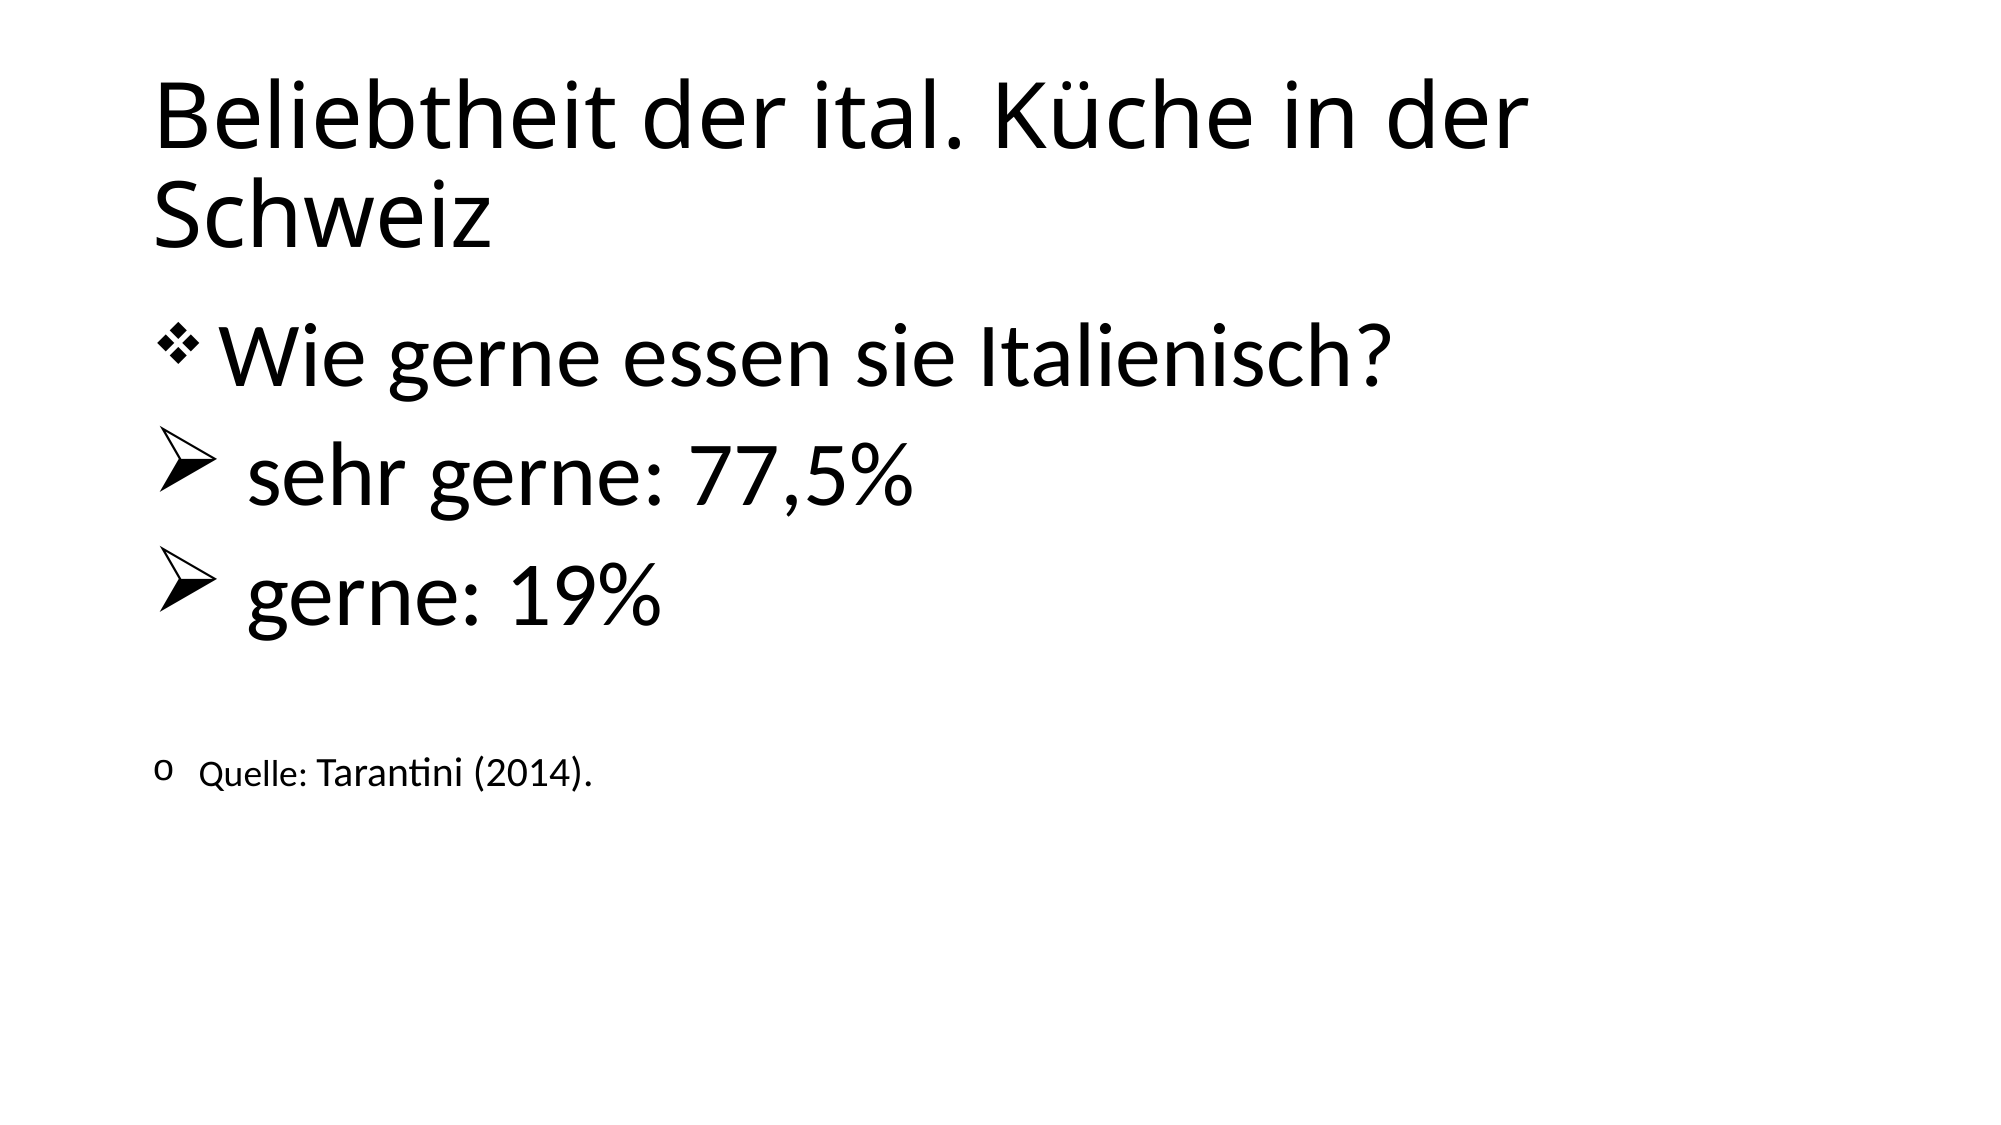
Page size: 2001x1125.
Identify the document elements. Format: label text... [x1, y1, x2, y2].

title Beliebtheit der ital. Küche in der Schweiz [137, 59, 1863, 278]
list Wie gerne essen sie Italienisch? sehr gerne: 77,5% gerne: 19% Quelle: Tarantini (2014). [137, 299, 1863, 1014]
